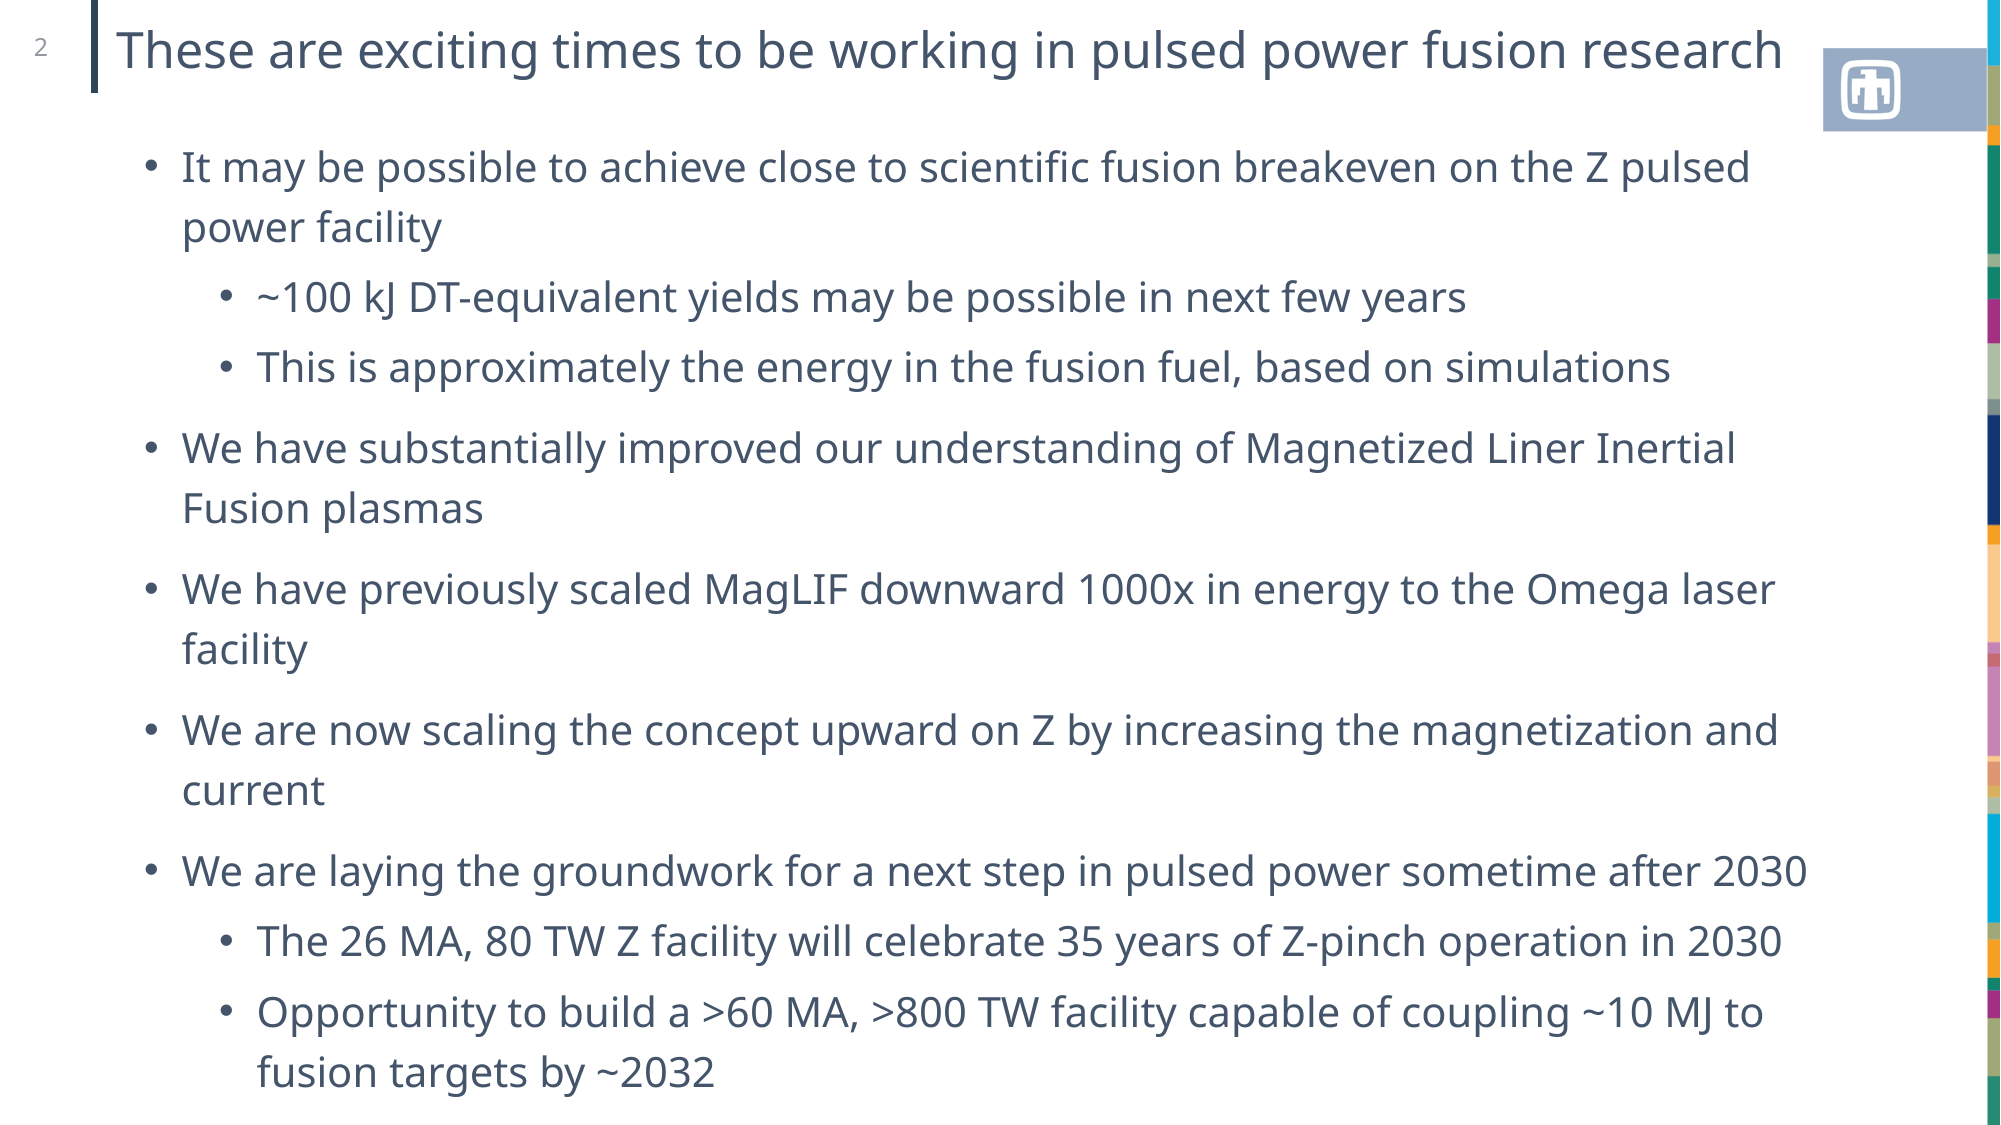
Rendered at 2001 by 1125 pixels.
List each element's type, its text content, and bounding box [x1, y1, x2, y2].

picture [1823, 0, 2000, 814]
title These are exciting times to be working in pulsed power fusion research [101, 22, 1827, 83]
list It may be possible to achieve close to scientific fusion breakeven on the Z pulsed power facility ~100 kJ DT-equivalent yields may be possible in next few years This is approximately the energy in the fusion fuel, based on simulations We have substantially improved our understanding of Magnetized Liner Inertial Fusion plasmas We have previously scaled MagLIF downward 1000x in energy to the Omega laser facility We are now scaling the concept upward on Z by increasing the magnetization and current We are laying the groundwork for a next step in pulsed power sometime after 2030 The 26 MA, 80 TW Z facility will celebrate 35 years of Z-pinch operation in 2030 Opportunity to build a >60 MA, >800 TW facility capable of coupling ~10 MJ to fusion targets by ~2032 Such a facility would allow a direct scale-up of MagLIF targets on Z to conditions for gas-burning (volume) ignition at multi-MJ yields It would also be big enough to test ice-burning, high-gain MagLIF targets [129, 122, 1871, 1102]
picture [1987, 923, 2000, 1125]
slide_number 2 [19, 18, 87, 79]
